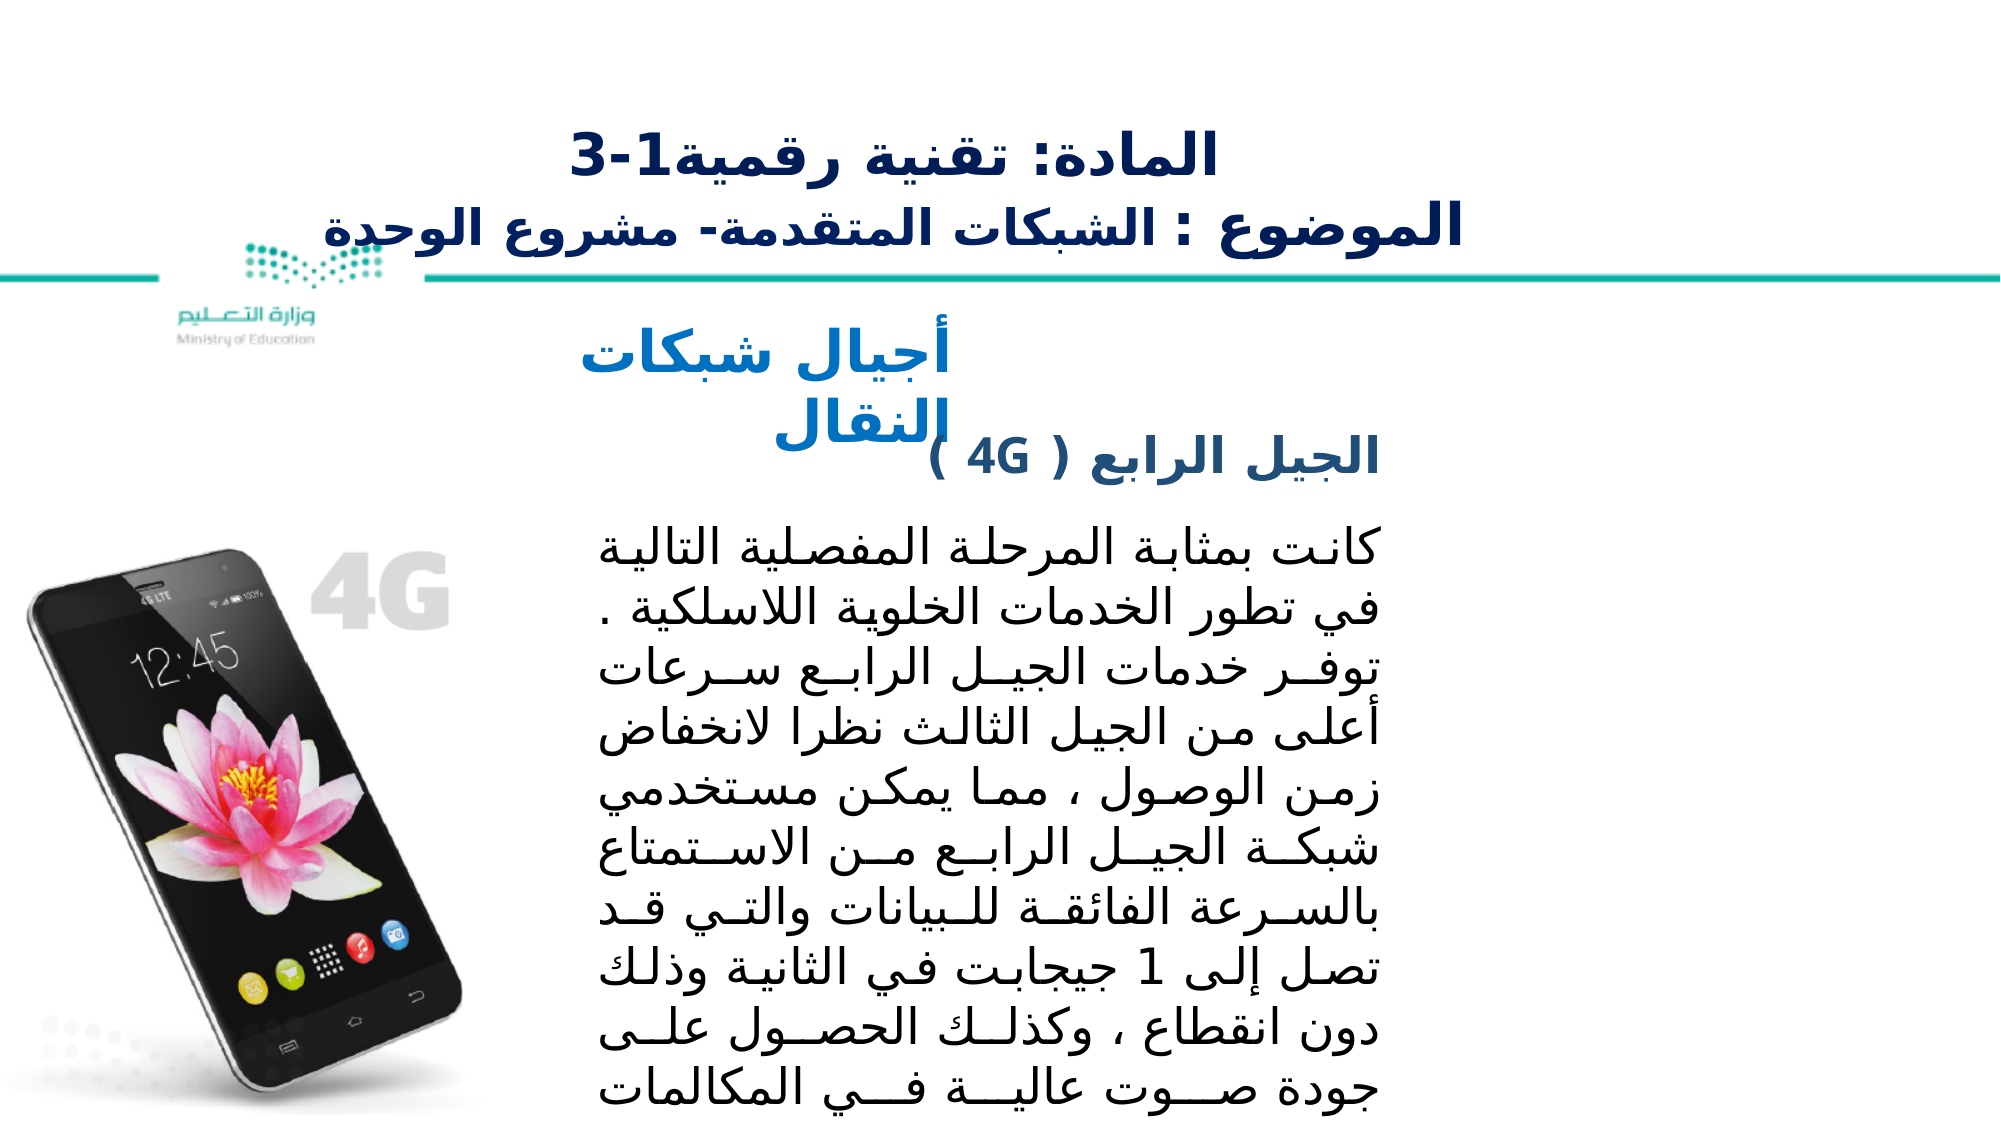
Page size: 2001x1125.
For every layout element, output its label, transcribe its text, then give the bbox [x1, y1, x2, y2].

text_box المادة: تقنية رقمية1-3 الموضوع : الشبكات المتقدمة- مشروع الوحدة [186, 99, 1603, 274]
text_box أجيال شبكات النقال [510, 306, 968, 415]
picture [0, 0, 2001, 1125]
text_box الجيل الرابع ( 4G ) [371, 415, 1397, 491]
text_box كانت بمثابة المرحلة المفصلية التالية في تطور الخدمات الخلوية اللاسلكية . توفر خدمات الجيل الرابع سرعات أعلى من الجيل الثالث نظرا لانخفاض زمن الوصول ، مما يمكن مستخدمي شبكة الجيل الرابع من الاستمتاع بالسرعة الفائقة للبيانات والتي قد تصل إلى 1 جيجابت في الثانية وذلك دون انقطاع ، وكذلك الحصول على جودة صوت عالية في المكالمات الهاتفية . يمكن للسرعة التي توفرها هذه التقنية تحويل الهاتف الذكي إلى جهاز حاسب ، ويمكن أن تكون مفيدة بشكل خاص في المناطق التي لا تتوافر بها اتصالات واسعة النطاق [582, 506, 1397, 1125]
